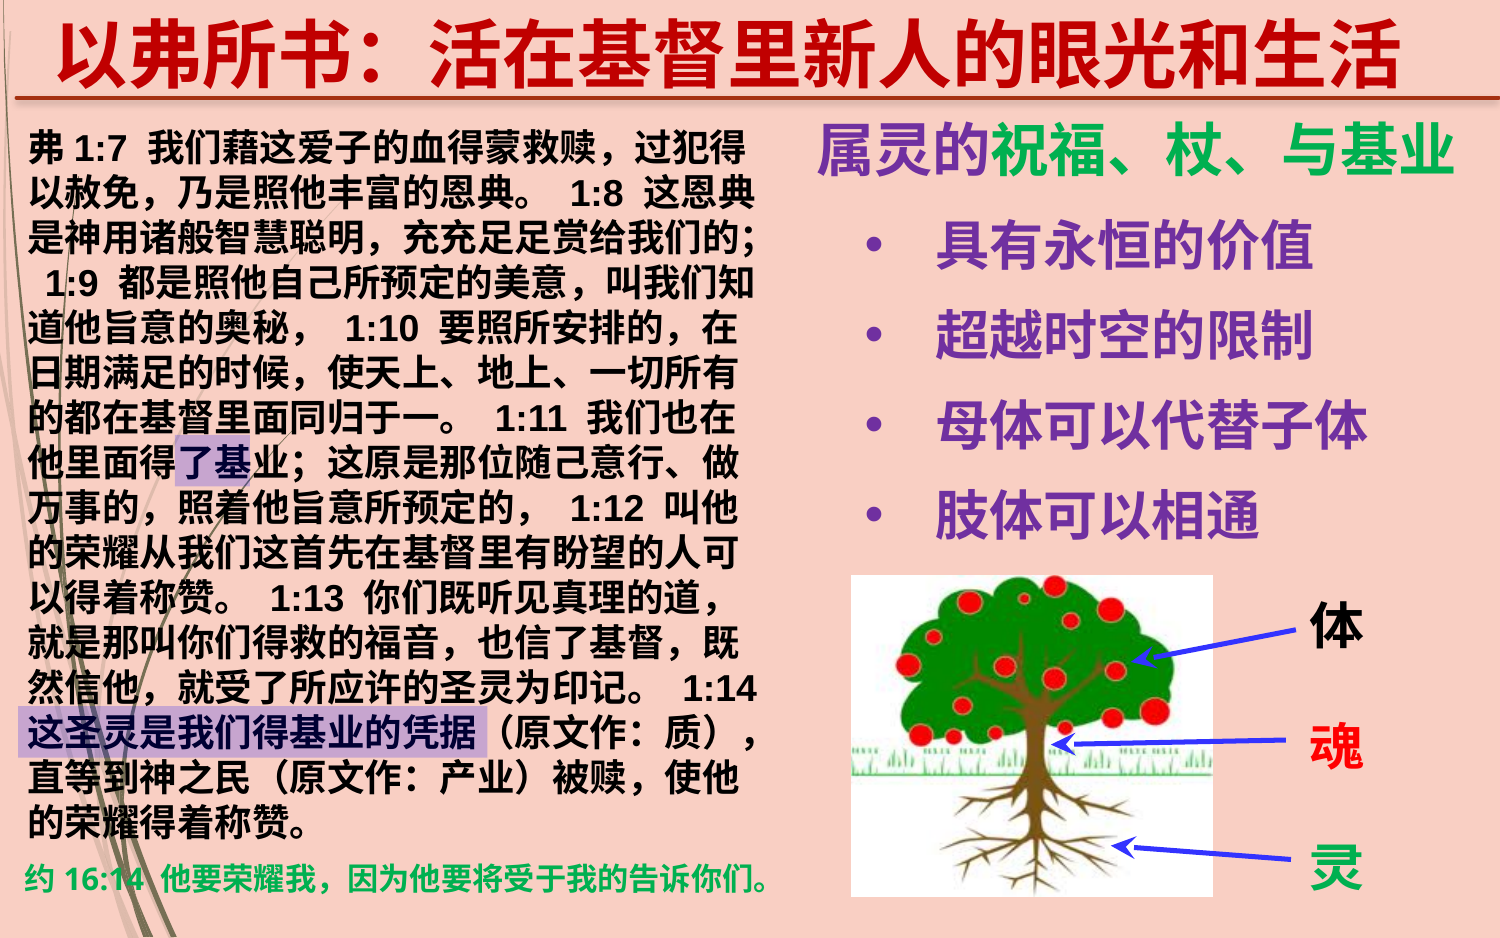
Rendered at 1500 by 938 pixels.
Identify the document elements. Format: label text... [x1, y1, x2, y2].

text_box 具有永恒的价值 超越时空的限制 母体可以代替子体 肢体可以相通 [849, 203, 1388, 554]
text_box [17, 705, 489, 759]
text_box 约16:14 他要荣耀我，因为他要将受于我的告诉你们。 [10, 851, 790, 938]
text_box 属灵的祝福、杖、与基业 [801, 106, 1475, 191]
text_box [174, 434, 251, 488]
picture [849, 573, 1398, 906]
text_box 弗1:7 我们藉这爱子的血得蒙救赎，过犯得以赦免，乃是照他丰富的恩典。 1:8 这恩典是神用诸般智慧聪明，充充足足赏给我们的； 1:9 都是照他自己所预定的美意，叫我们知道他旨意的奥秘， 1:10 要照所安排的，在日期满足的时候，使天上、地上、一切所有的都在基督里面同归于一。 1:11 我们也在他里面得了基业；这原是那位随己意行、做万事的，照着他旨意所预定的， 1:12 叫他的荣耀从我们这首先在基督里有盼望的人可以得着称赞。 1:13 你们既听见真理的道，就是那叫你们得救的福音，也信了基督，既然信他，就受了所应许的圣灵为印记。 1:14 这圣灵是我们得基业的凭据（原文作：质），直等到神之民（原文作：产业）被赎，使他的荣耀得着称赞。 [12, 116, 775, 851]
text_box 以弗所书：活在基督里新人的眼光和生活 [37, 0, 1438, 97]
